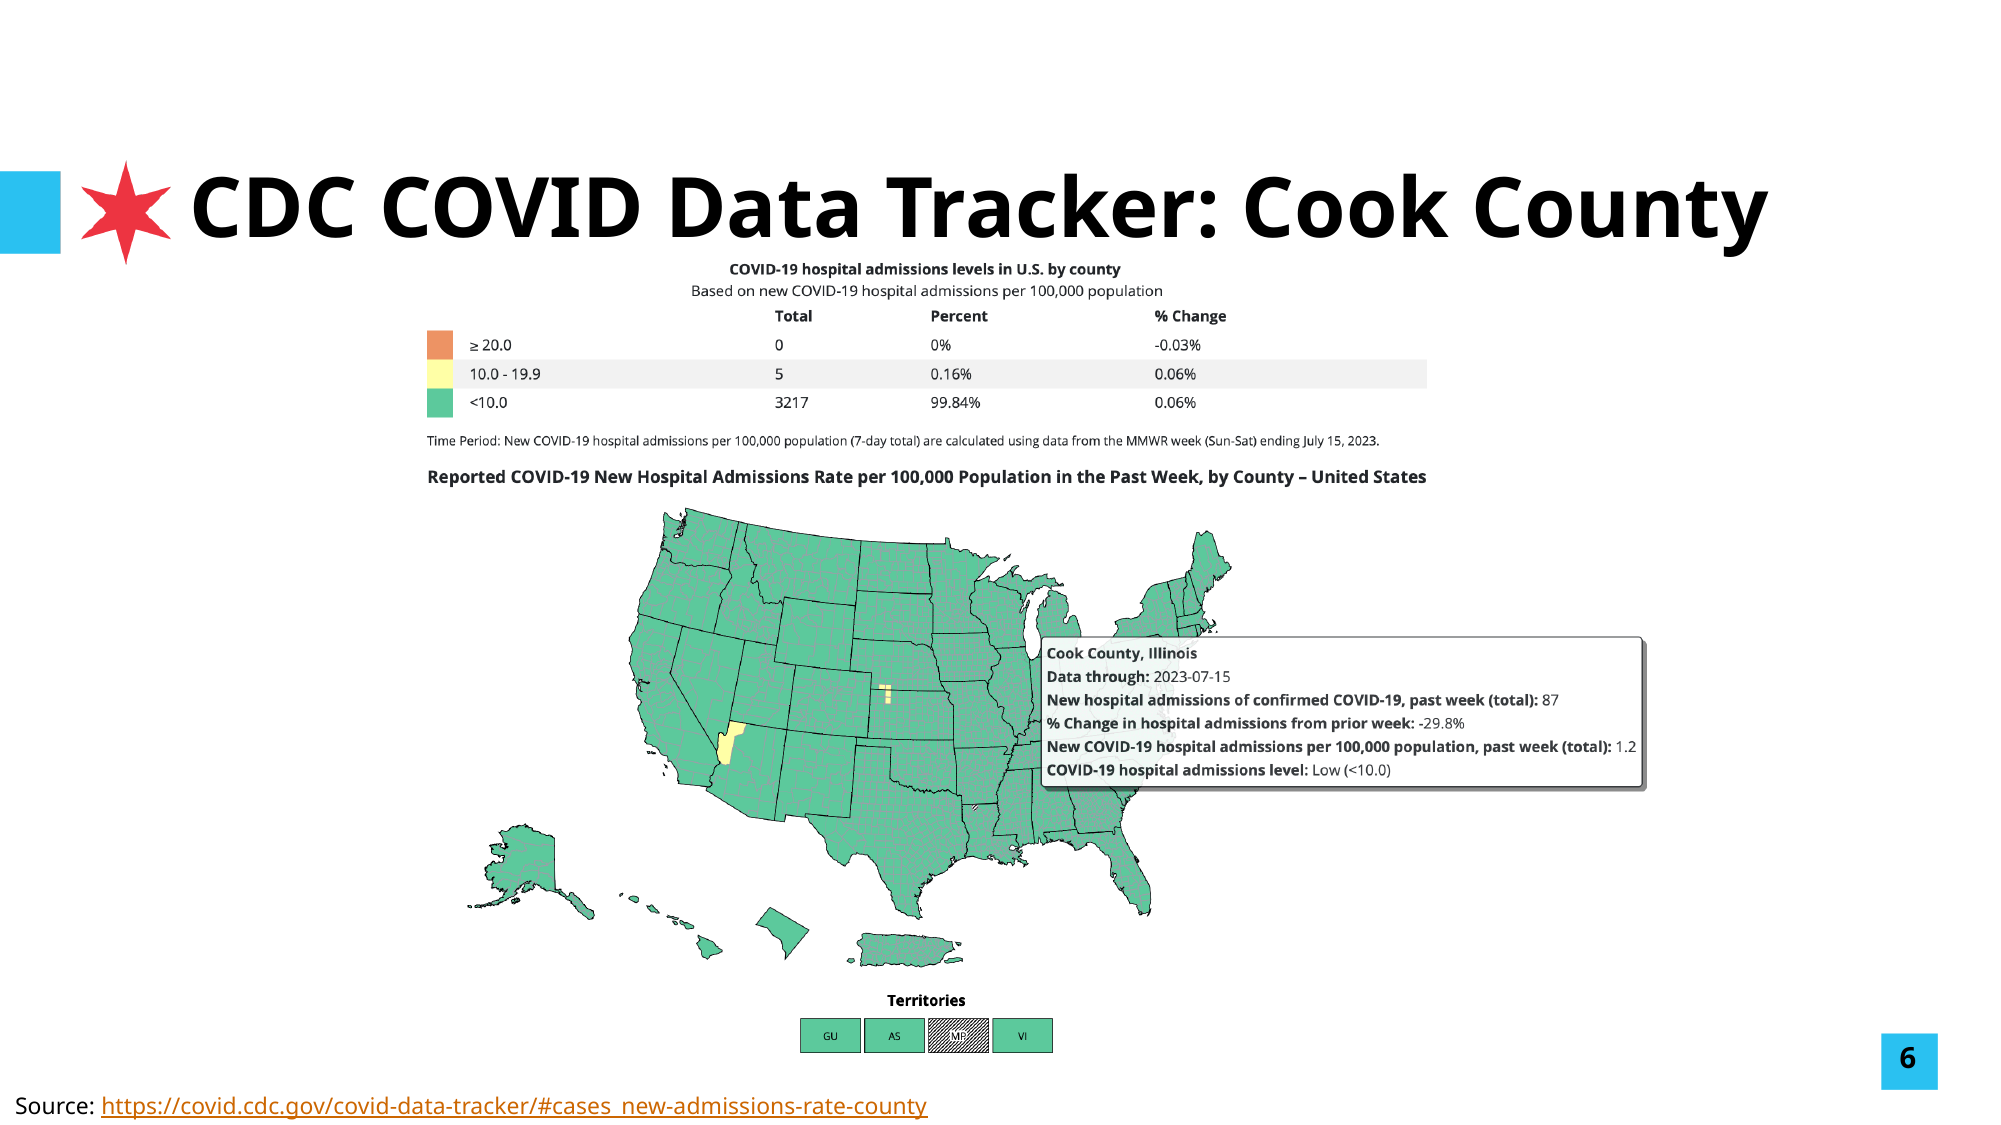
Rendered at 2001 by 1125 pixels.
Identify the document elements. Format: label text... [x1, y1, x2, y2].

picture [0, 160, 171, 265]
slide_number 6 [1855, 1028, 1961, 1089]
list Source: https://covid.cdc.gov/covid-data-tracker/#cases_new-admissions-rate-county [0, 1084, 1410, 1125]
title CDC COVID Data Tracker: Cook County [174, 127, 1825, 295]
picture [341, 255, 1659, 1059]
